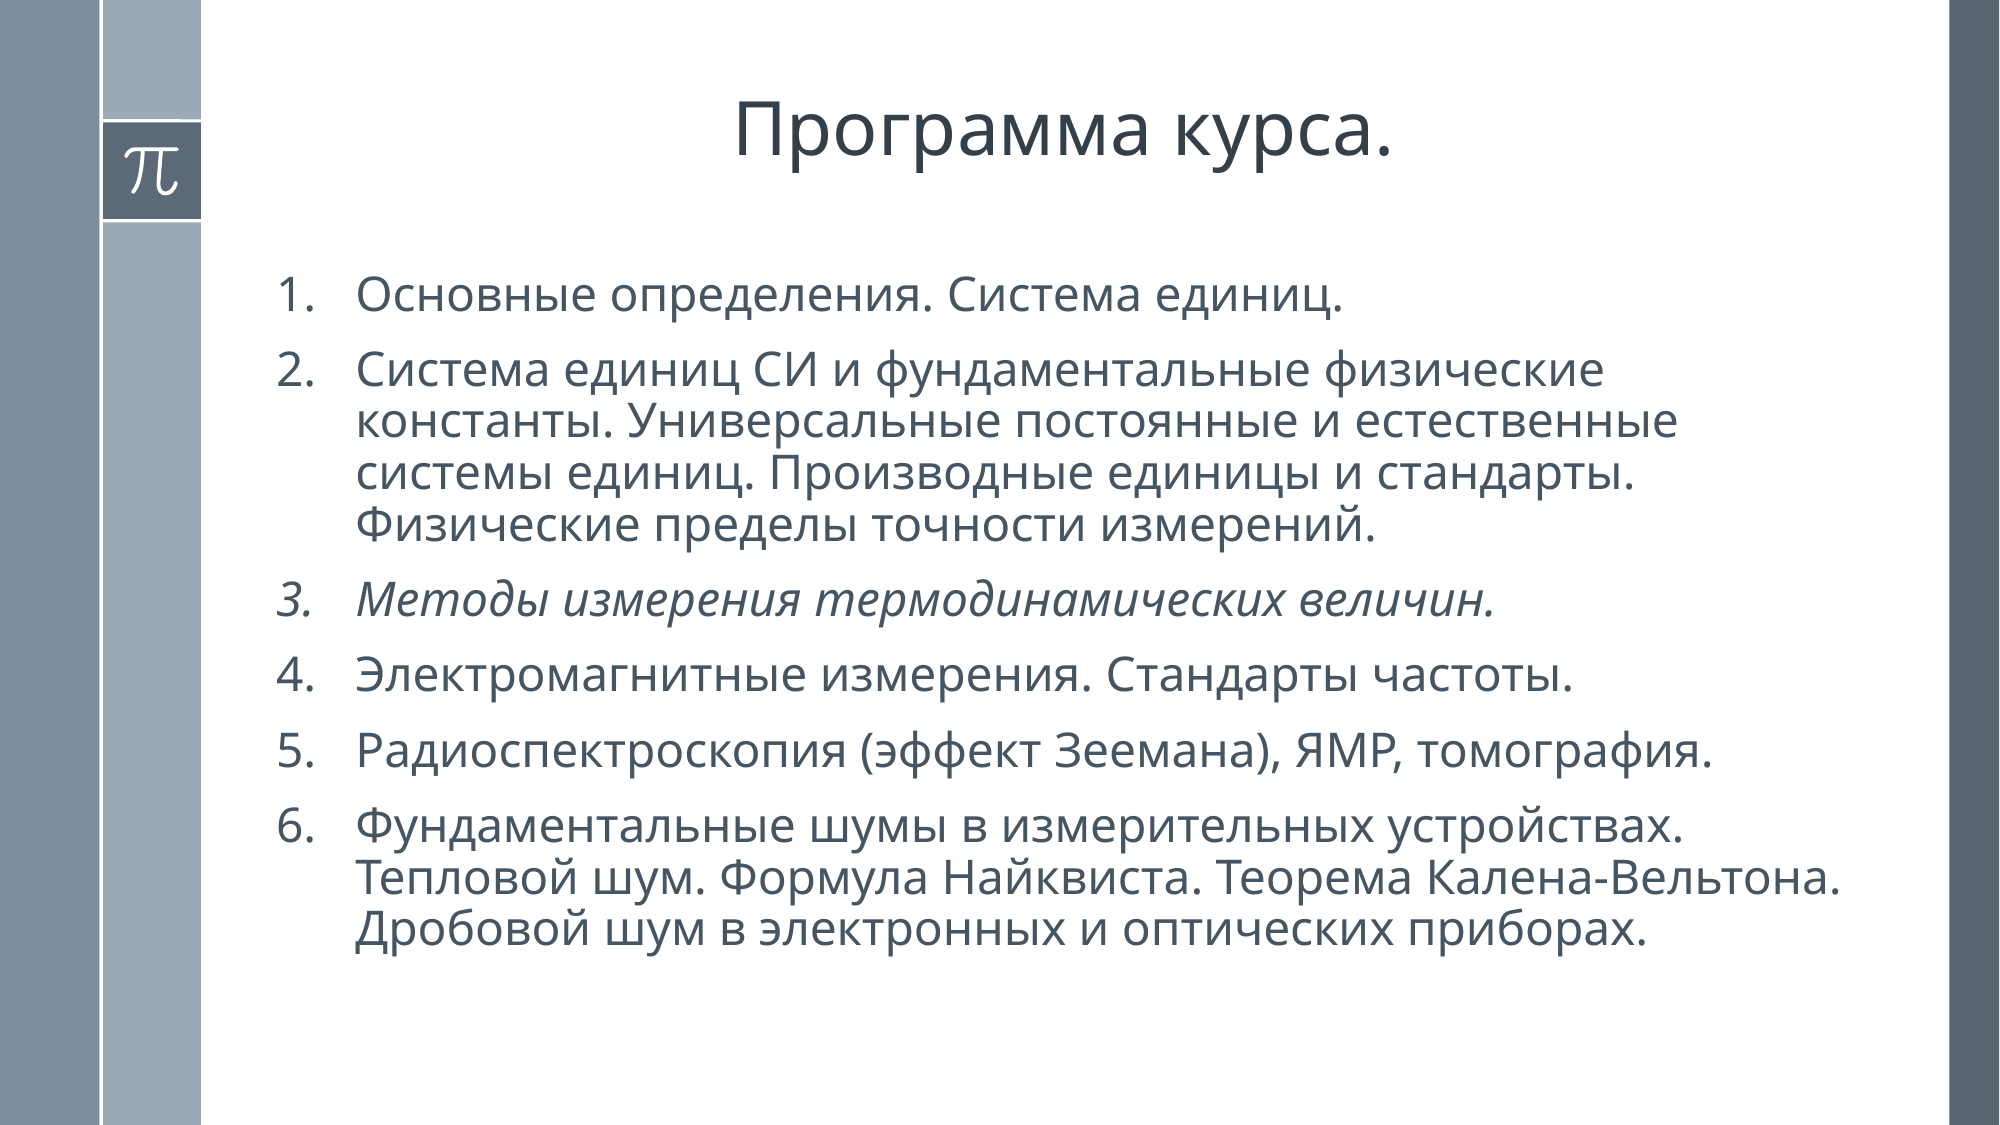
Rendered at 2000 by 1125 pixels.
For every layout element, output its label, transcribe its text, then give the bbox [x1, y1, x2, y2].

text_box Основные определения. Система единиц. Система единиц СИ и фундаментальные физические константы. Универсальные постоянные и естественные системы единиц. Производные единицы и стандарты. Физические пределы точности измерений. Методы измерения термодинамических величин. Электромагнитные измерения. Стандарты частоты. Радиоспектроскопия (эффект Зеемана), ЯМР, томография. Фундаментальные шумы в измерительных устройствах. Тепловой шум. Формула Найквиста. Теорема Калена-Вельтона. Дробовой шум в электронных и оптических приборах. [261, 262, 1866, 1013]
text_box Программа курса. [261, 29, 1866, 233]
